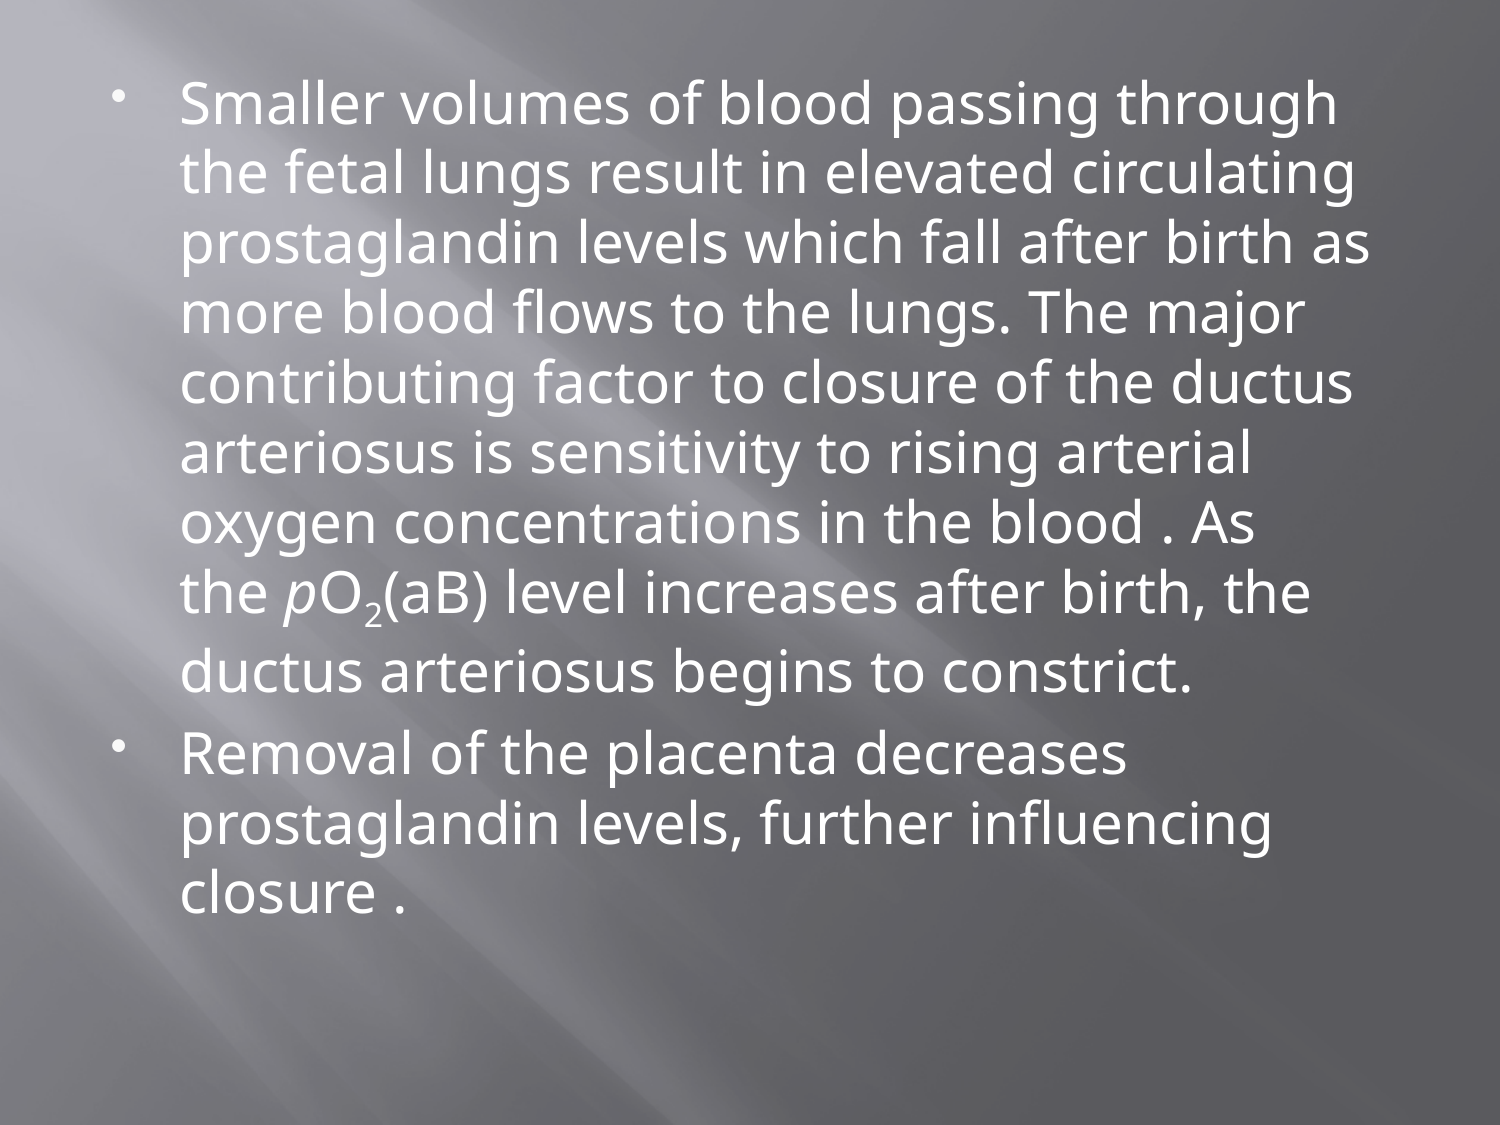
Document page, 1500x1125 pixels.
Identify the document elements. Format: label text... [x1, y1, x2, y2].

list Smaller volumes of blood passing through the fetal lungs result in elevated circulating prostaglandin levels which fall after birth as more blood flows to the lungs. The major contributing factor to closure of the ductus arteriosus is sensitivity to rising arterial oxygen concentrations in the blood . As the pO2(aB) level increases after birth, the ductus arteriosus begins to constrict. Removal of the placenta decreases prostaglandin levels, further influencing closure . [75, 58, 1425, 1067]
